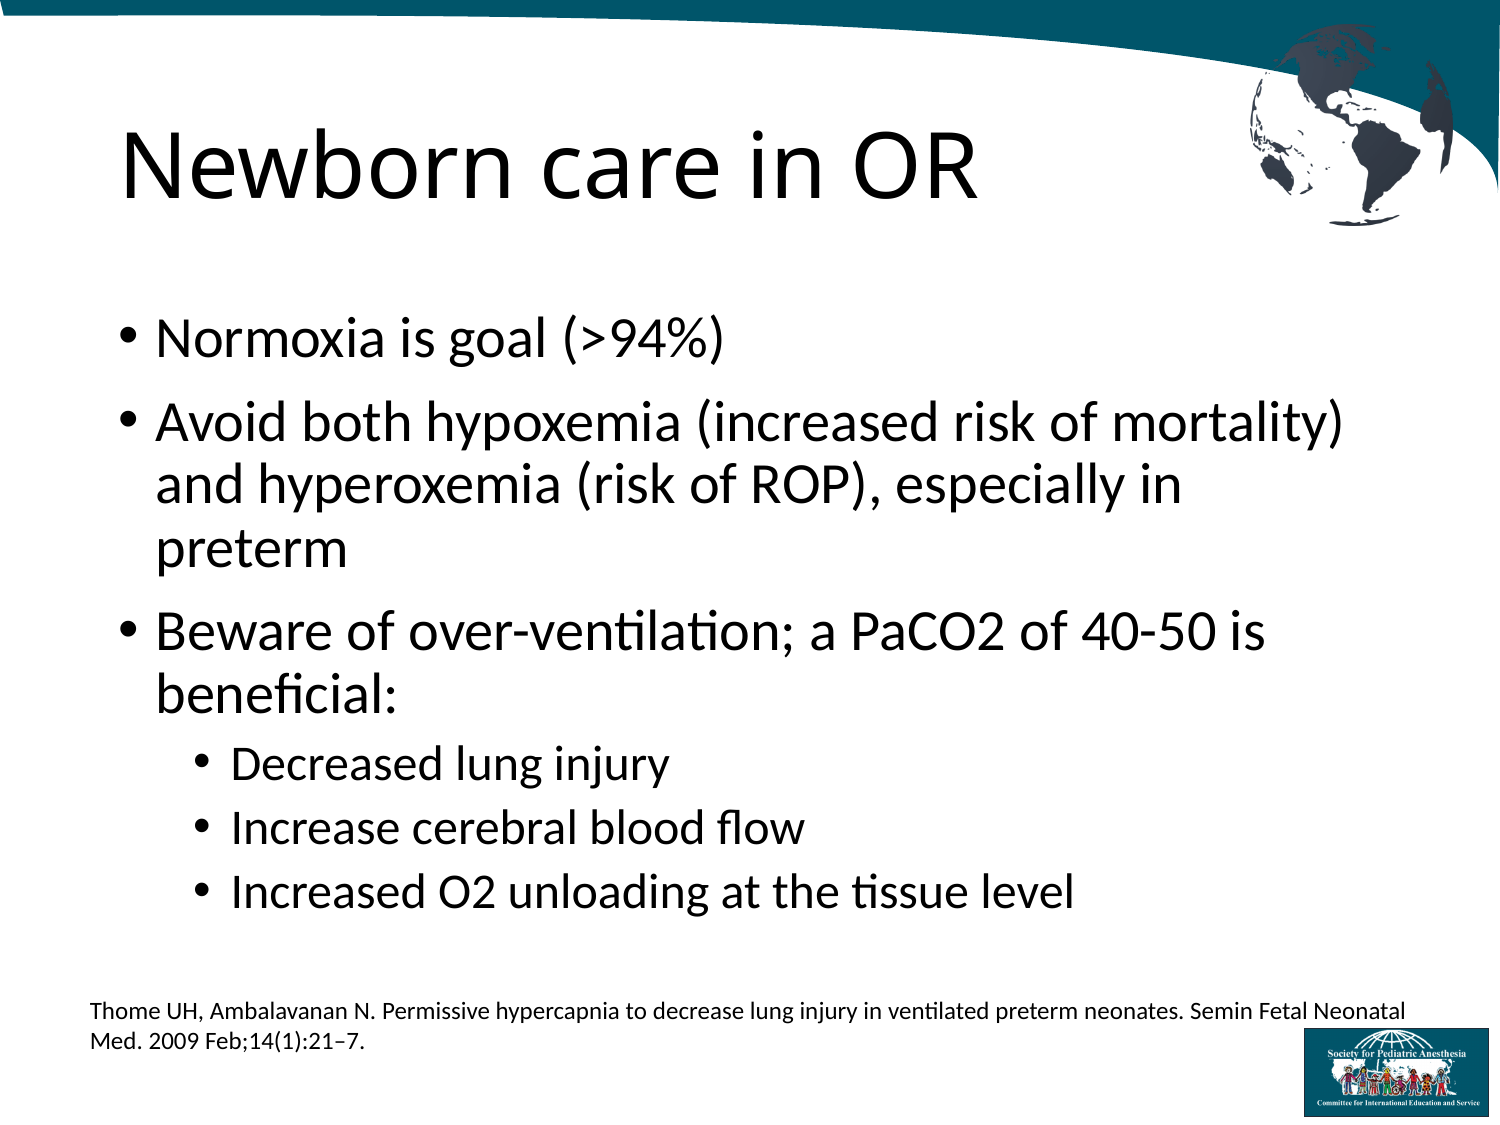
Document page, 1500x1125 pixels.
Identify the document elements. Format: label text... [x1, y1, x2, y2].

list Normoxia is goal (>94%) Avoid both hypoxemia (increased risk of mortality) and hyperoxemia (risk of ROP), especially in preterm Beware of over-ventilation; a PaCO2 of 40-50 is beneficial: Decreased lung injury Increase cerebral blood flow Increased O2 unloading at the tissue level [103, 299, 1397, 987]
text_box Thome UH, Ambalavanan N. Permissive hypercapnia to decrease lung injury in ventilated preterm neonates. Semin Fetal Neonatal Med. 2009 Feb;14(1):21–7. [75, 987, 1450, 1063]
picture [1444, 1101, 1454, 1105]
picture [1426, 1101, 1440, 1105]
title Newborn care in OR [103, 59, 1397, 278]
picture [1450, 1051, 1465, 1063]
picture [1332, 1063, 1456, 1096]
